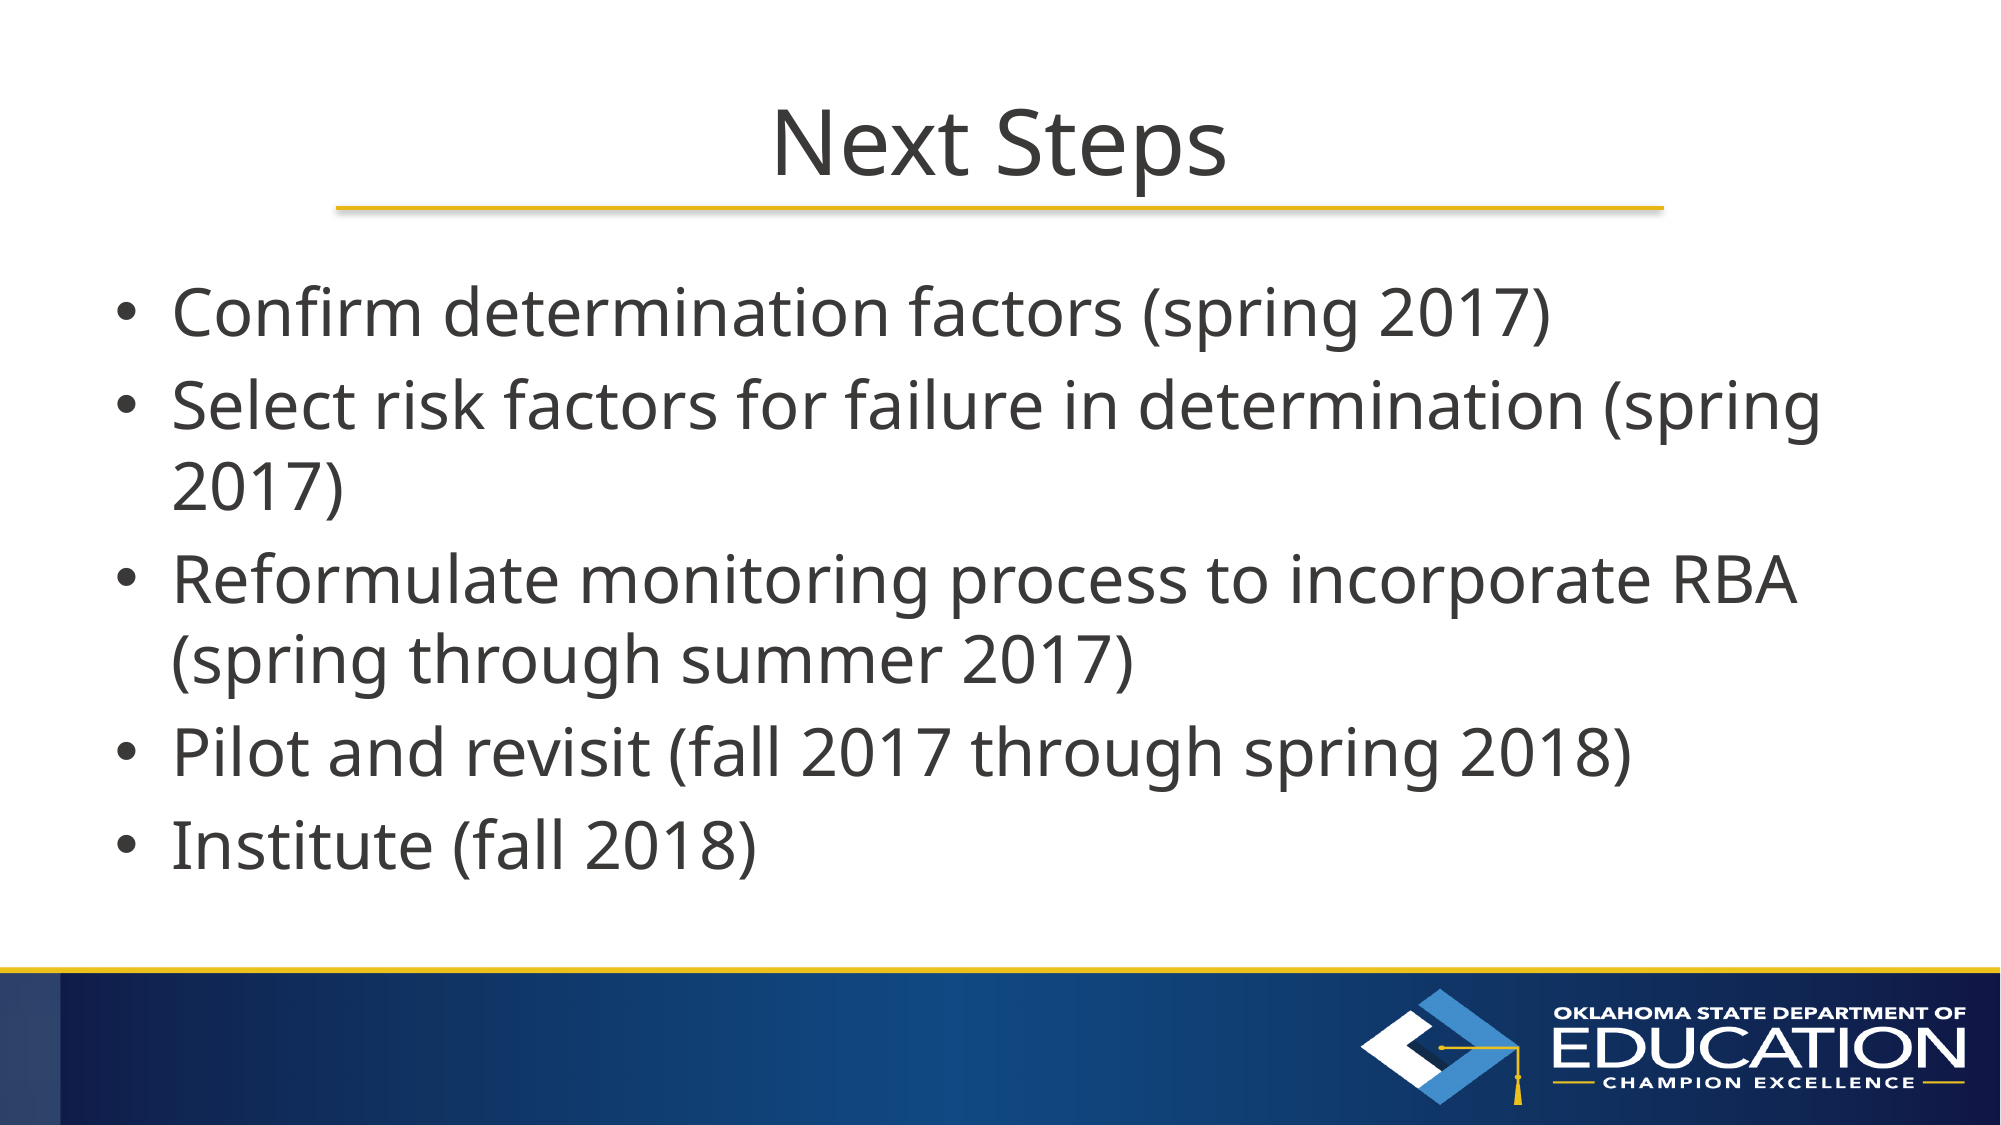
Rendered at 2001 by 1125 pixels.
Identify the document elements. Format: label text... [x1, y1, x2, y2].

picture [0, 0, 2001, 1125]
list Confirm determination factors (spring 2017) Select risk factors for failure in determination (spring 2017) Reformulate monitoring process to incorporate RBA (spring through summer 2017) Pilot and revisit (fall 2017 through spring 2018) Institute (fall 2018) [99, 262, 1900, 1005]
title Next Steps [99, 45, 1900, 233]
